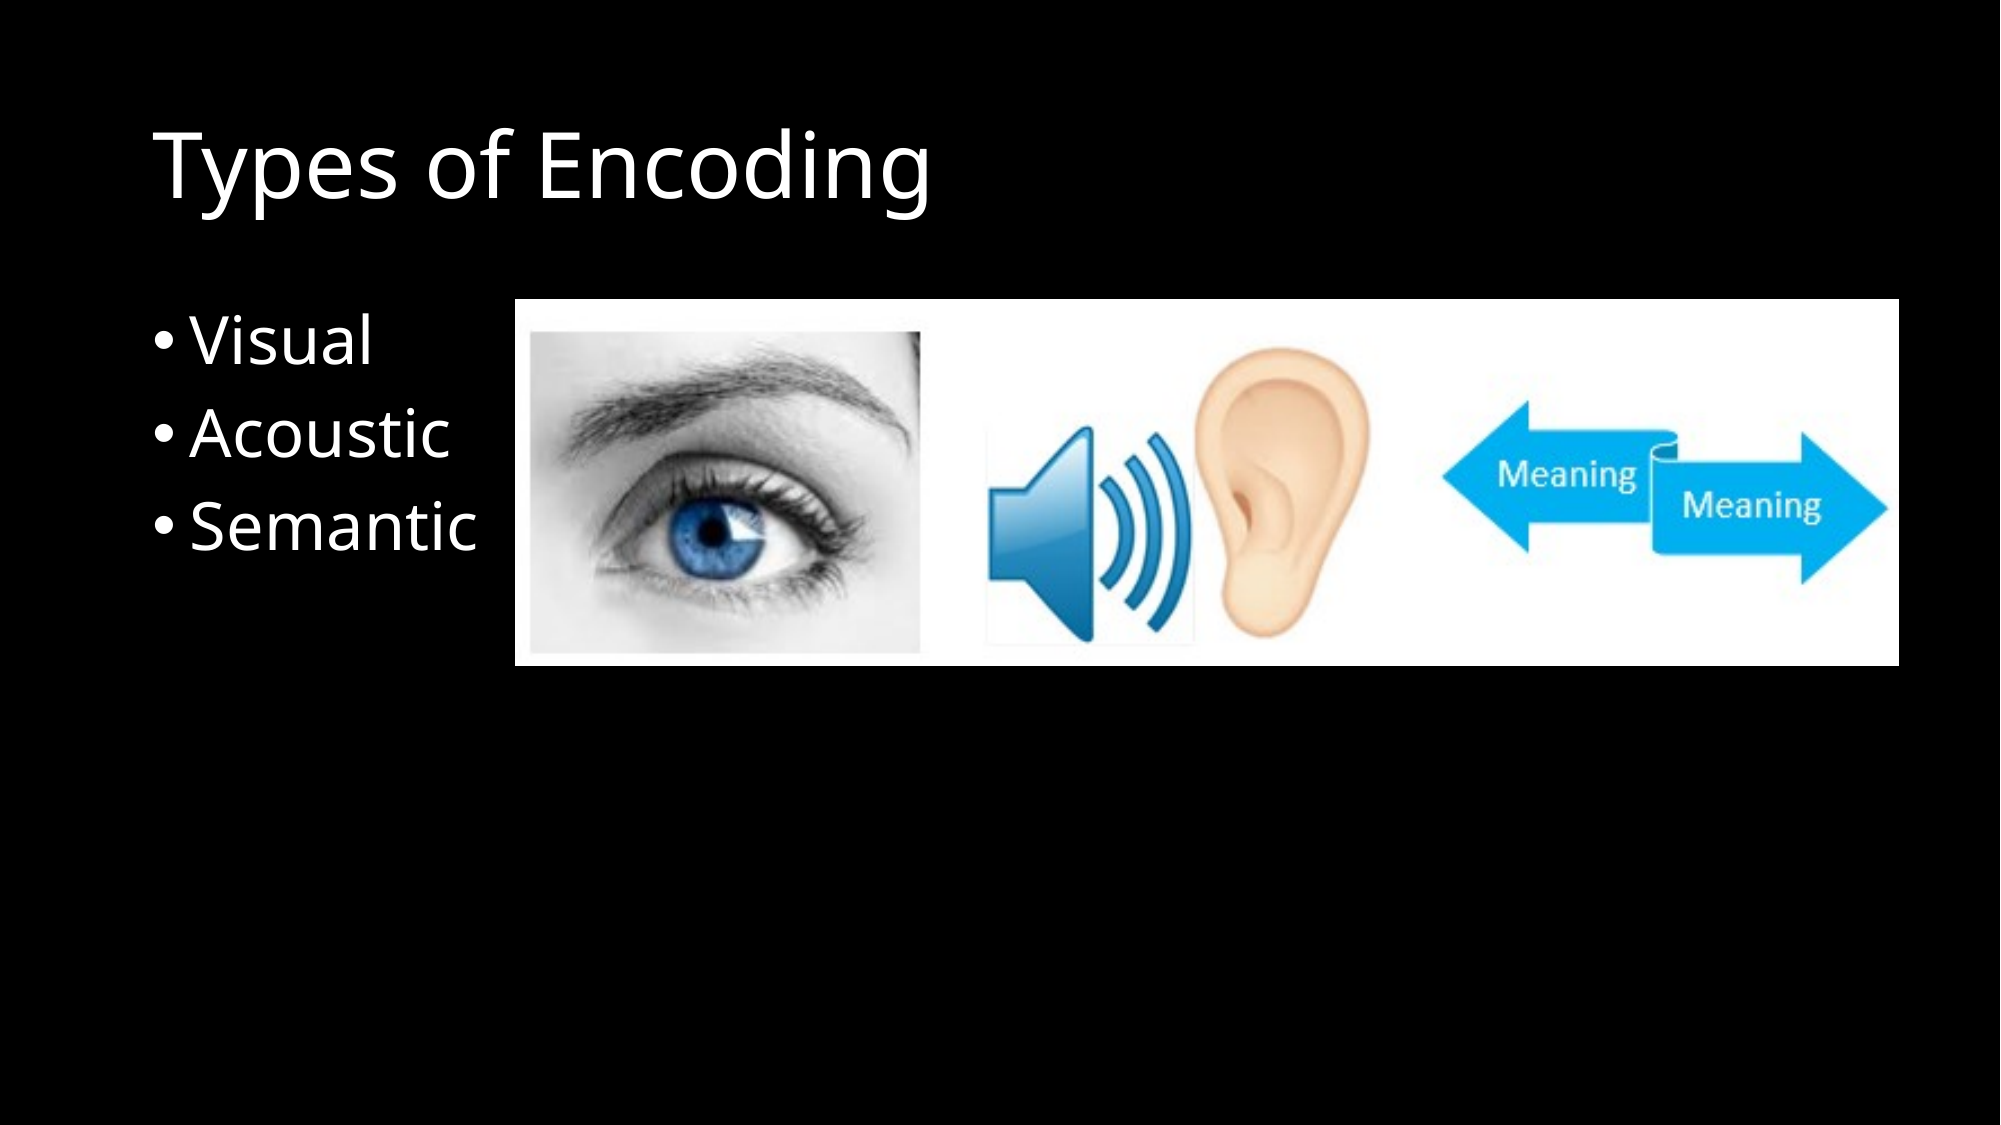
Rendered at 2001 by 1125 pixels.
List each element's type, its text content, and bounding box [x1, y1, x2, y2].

picture [515, 299, 1899, 666]
list Visual Acoustic Semantic [137, 299, 1863, 1014]
title Types of Encoding [137, 59, 1863, 278]
